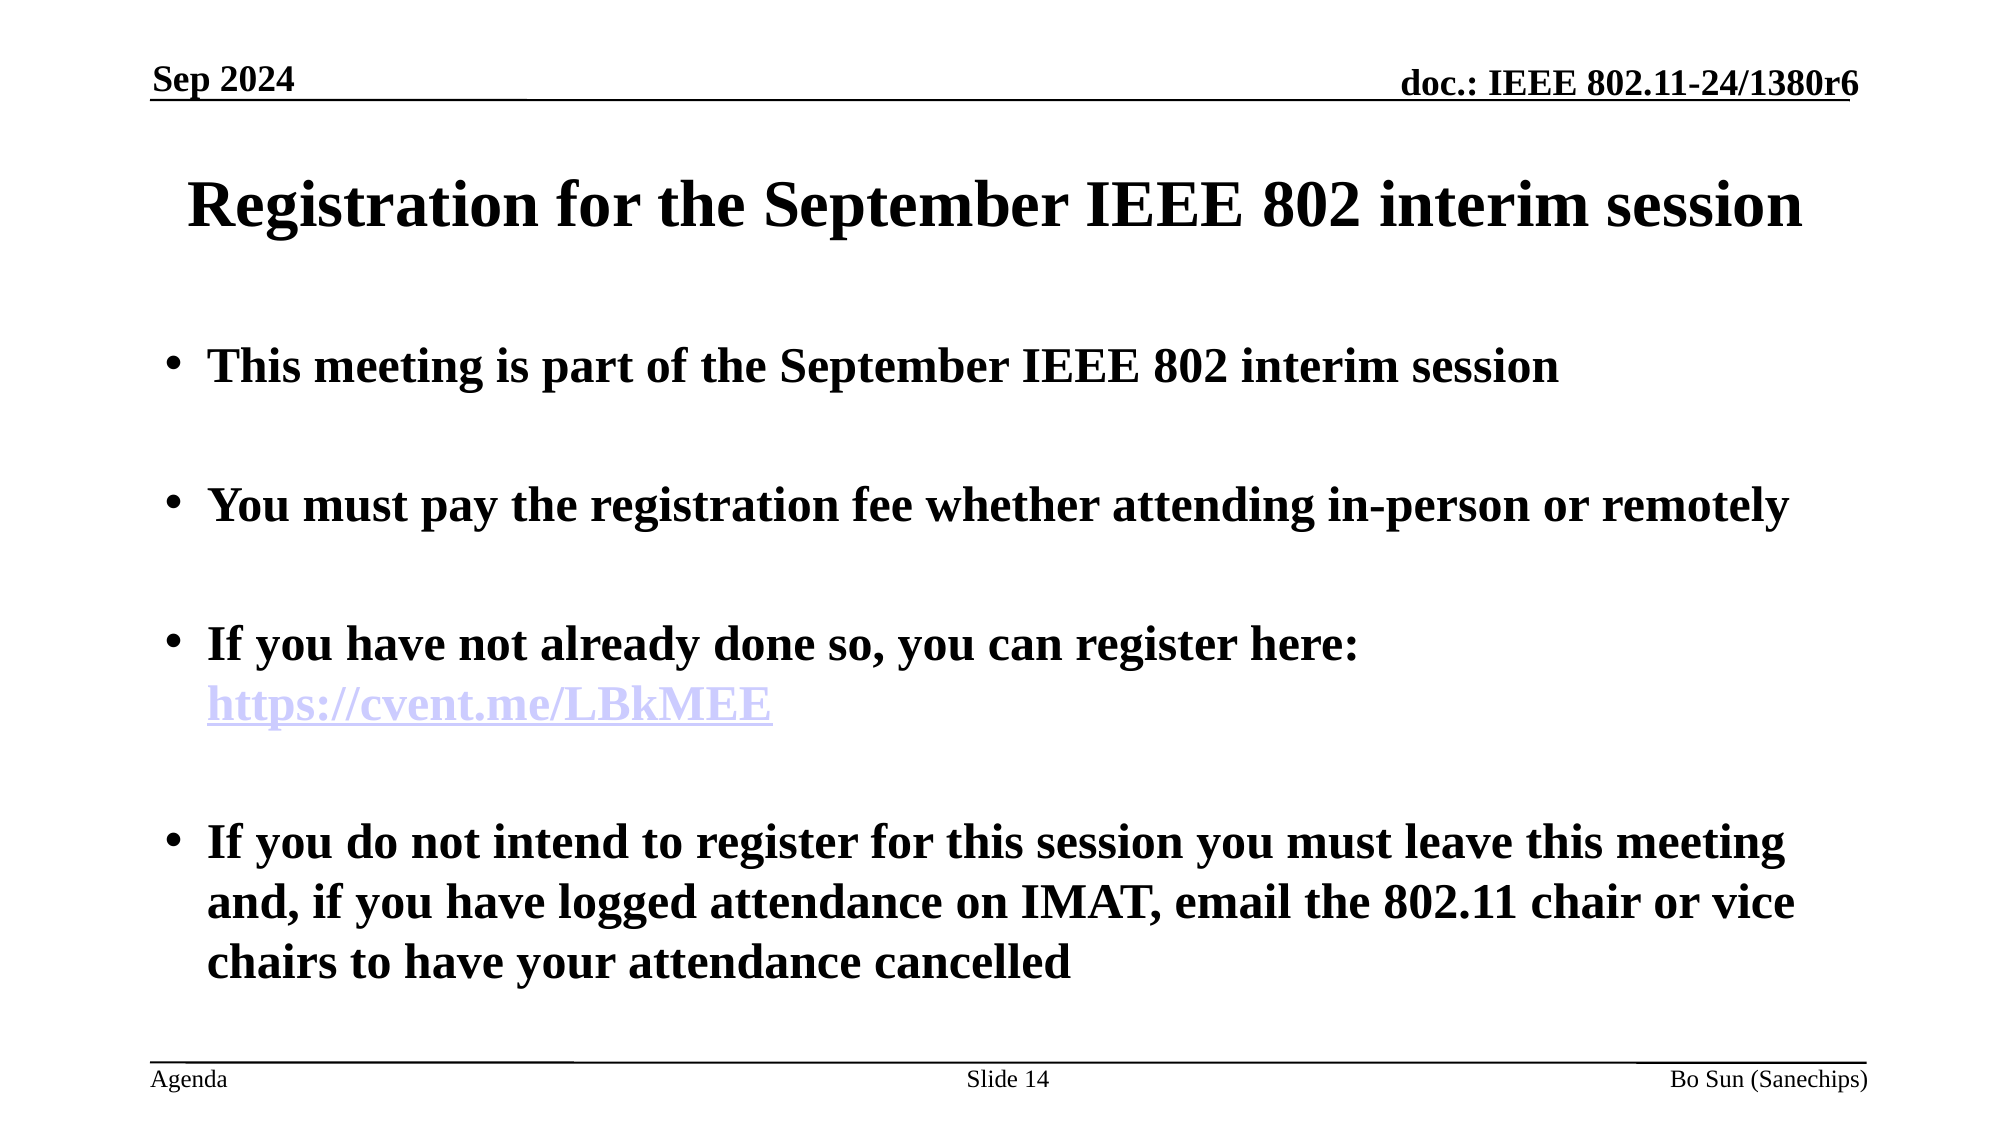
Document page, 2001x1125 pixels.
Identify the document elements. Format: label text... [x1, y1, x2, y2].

slide_number Slide 14 [949, 1061, 1067, 1123]
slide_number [152, 54, 563, 100]
footer Bo Sun (Sanechips) [1171, 1061, 1869, 1093]
text_box This meeting is part of the September IEEE 802 interim session You must pay the registration fee whether attending in-person or remotely If you have not already done so, you can register here: https://cvent.me/LBkMEE If you do not intend to register for this session you must leave this meeting and, if you have logged attendance on IMAT, email the 802.11 chair or vice chairs to have your attendance cancelled [150, 324, 1850, 1013]
text_box Registration for the September IEEE 802 interim session [124, 112, 1869, 288]
